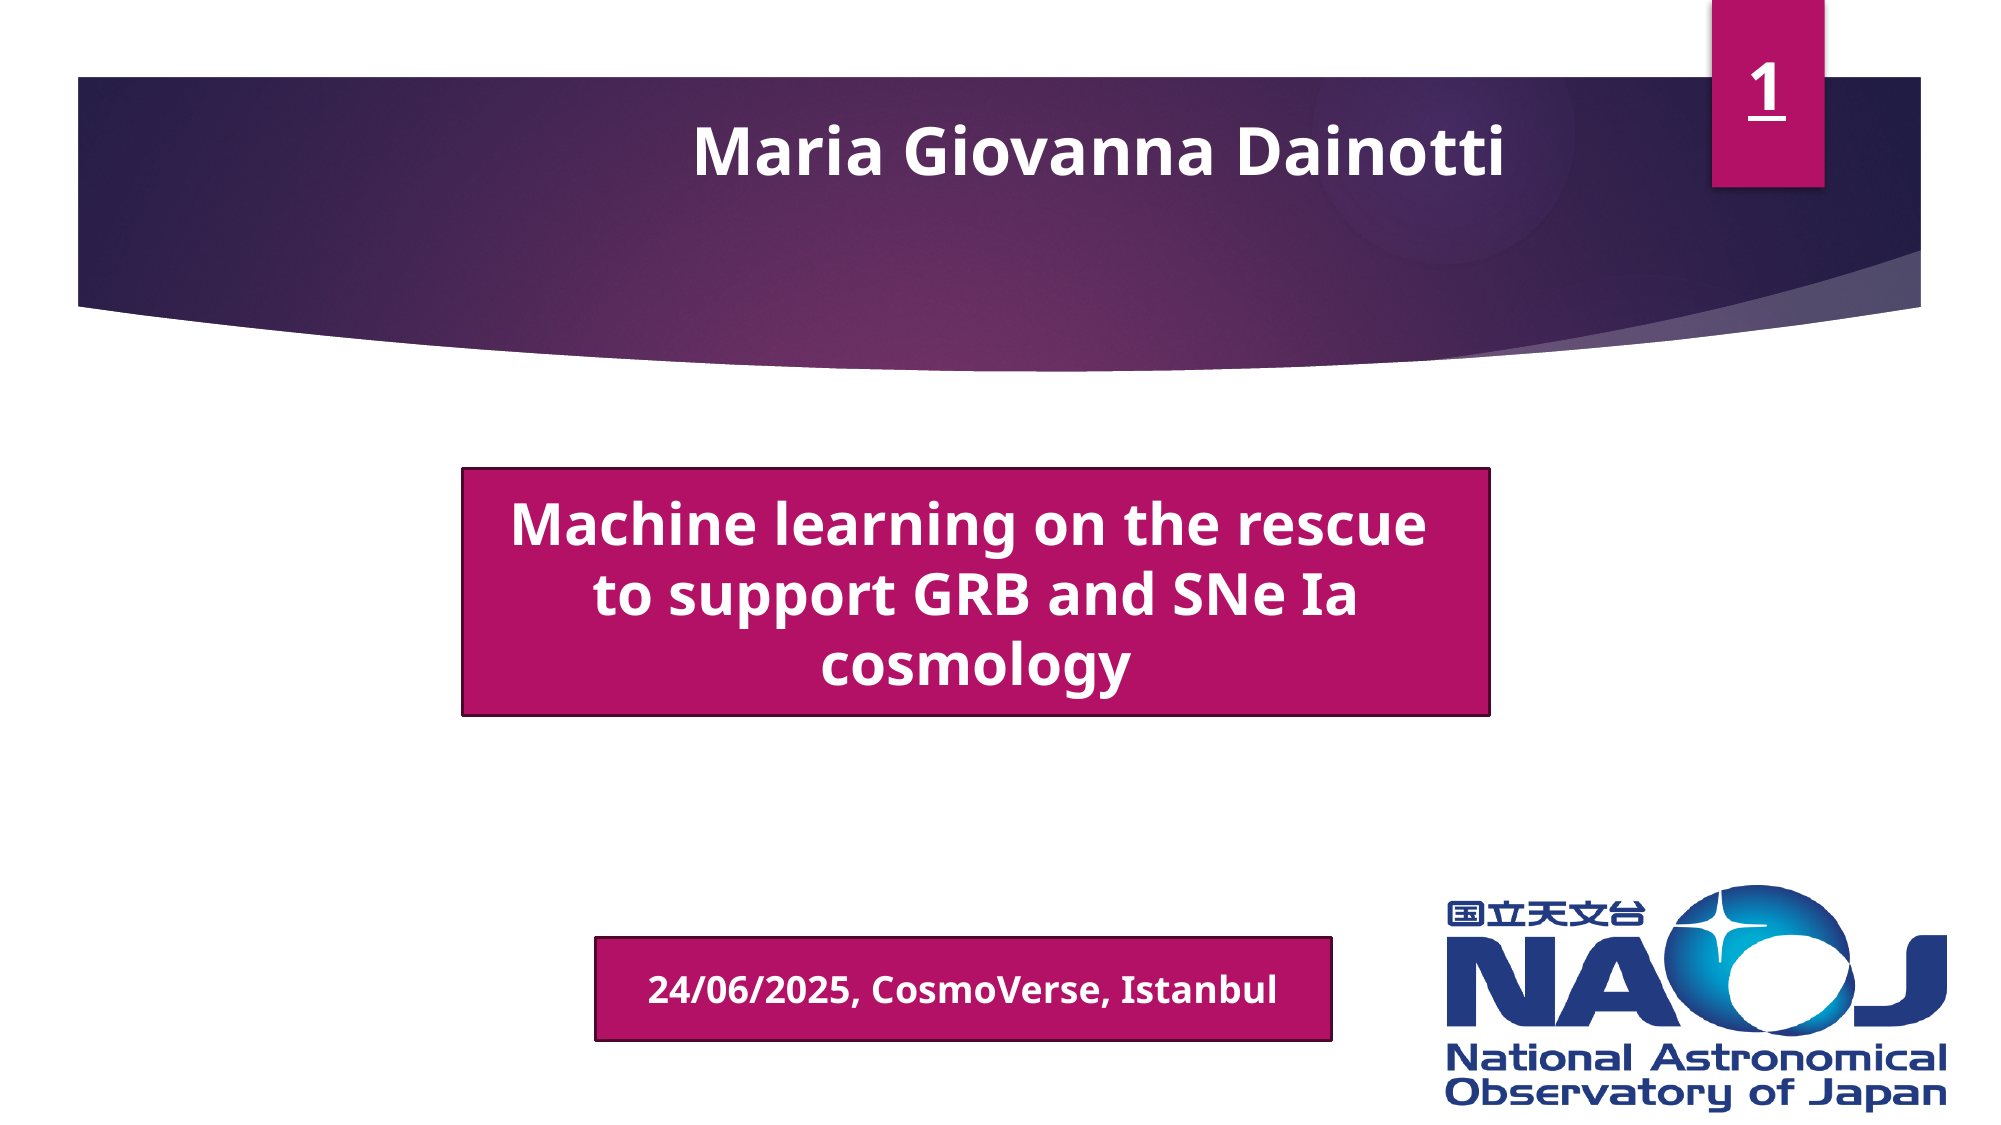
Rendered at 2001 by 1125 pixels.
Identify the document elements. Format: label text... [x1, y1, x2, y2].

text_box 1 [1716, 36, 1817, 84]
text_box Maria Giovanna Dainotti [183, 84, 1864, 345]
text_box 24/06/2025, CosmoVerse, Istanbul [594, 936, 1333, 1042]
text_box Machine learning on the rescue to support GRB and SNe Ia cosmology [461, 467, 1491, 717]
picture [1431, 872, 1965, 1125]
